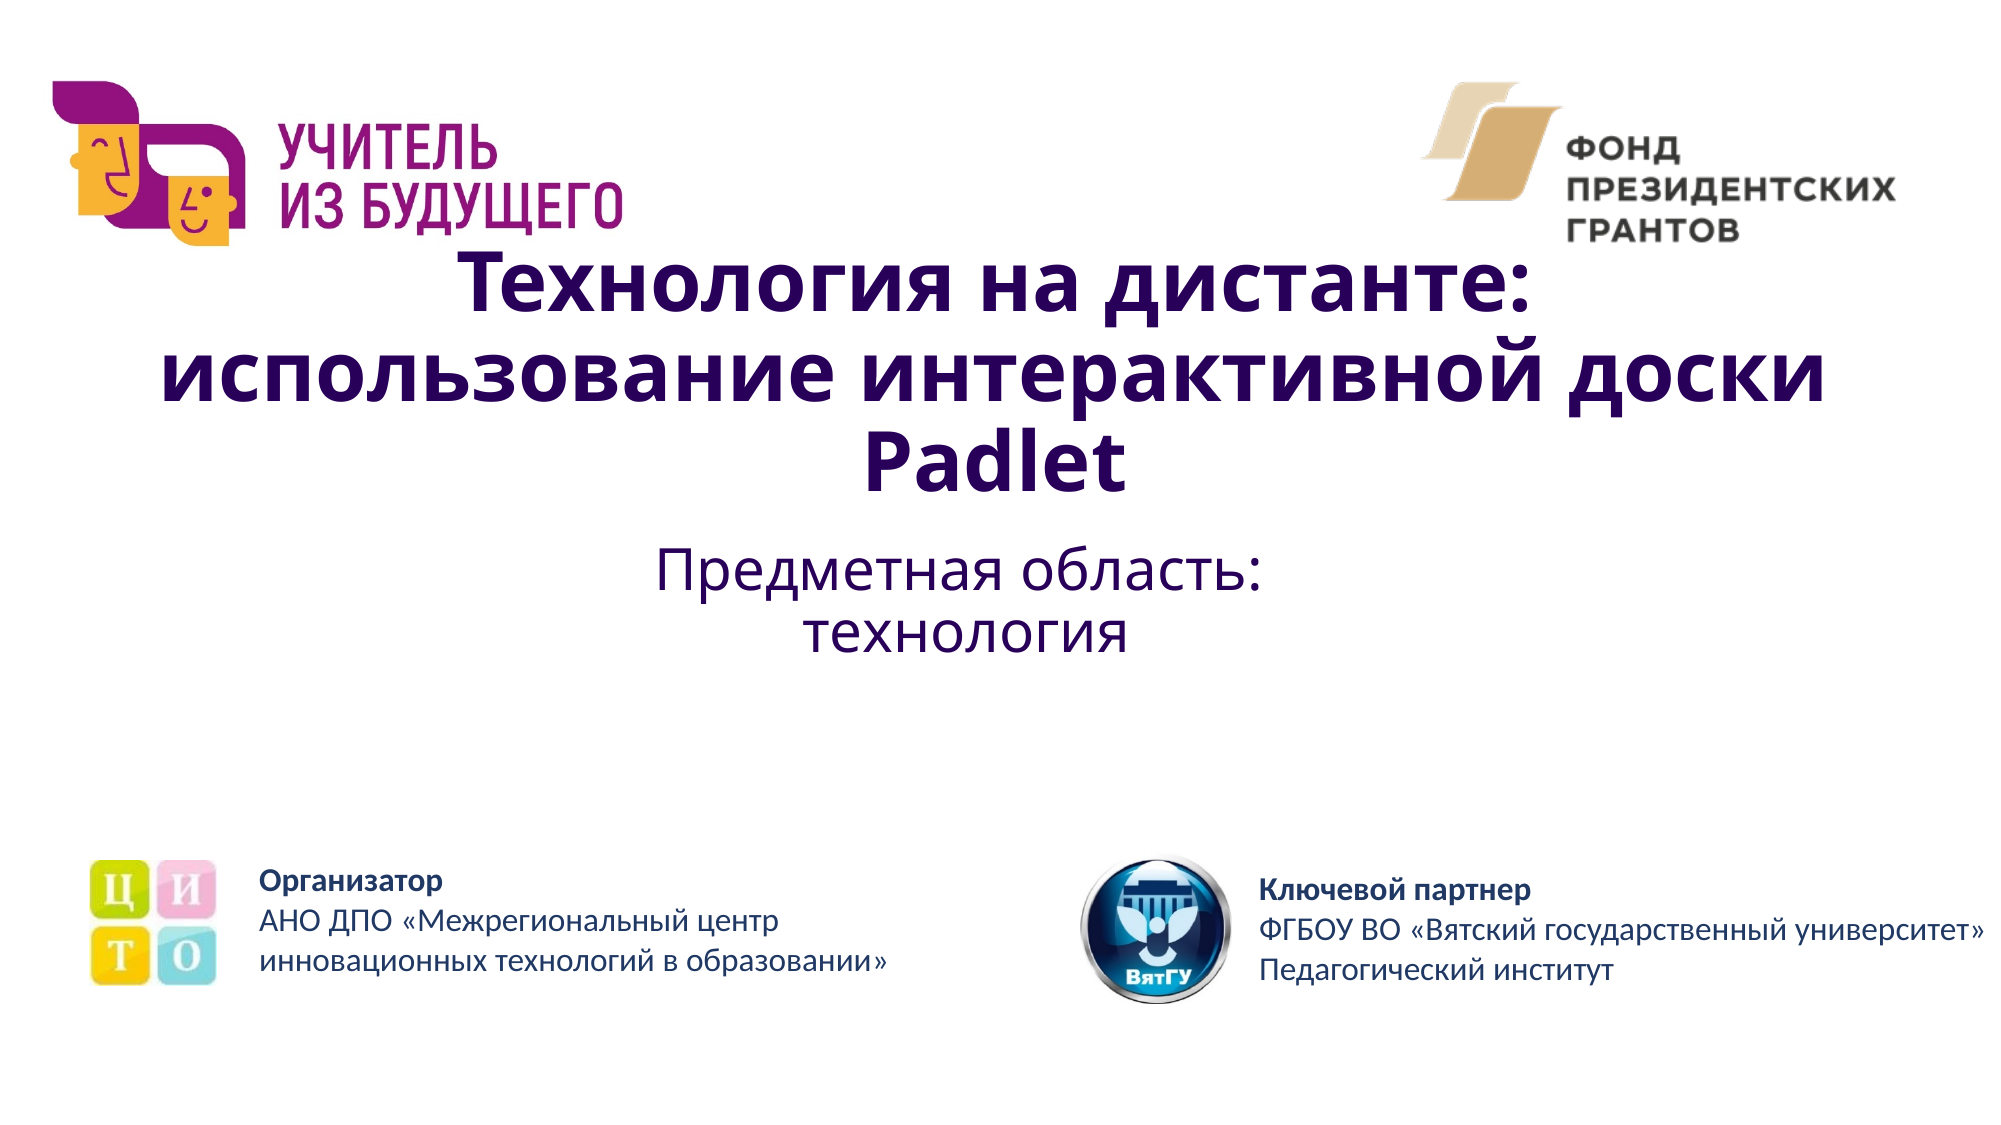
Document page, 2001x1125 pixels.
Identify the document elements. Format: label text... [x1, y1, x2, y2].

text_box Ключевой партнер ФГБОУ ВО «Вятский государственный университет» Педагогический институт [1244, 860, 2000, 995]
picture [1080, 852, 1232, 1005]
picture [1419, 80, 1900, 249]
text_box [89, 860, 217, 986]
text_box Организатор АНО ДПО «Межрегиональный центр инновационных технологий в образовании» [244, 850, 1245, 1025]
picture [42, 80, 624, 250]
text_box Предметная область: технология [582, 527, 1351, 678]
text_box Технология на дистанте: использование интерактивной доски Padlet [103, 327, 1885, 423]
